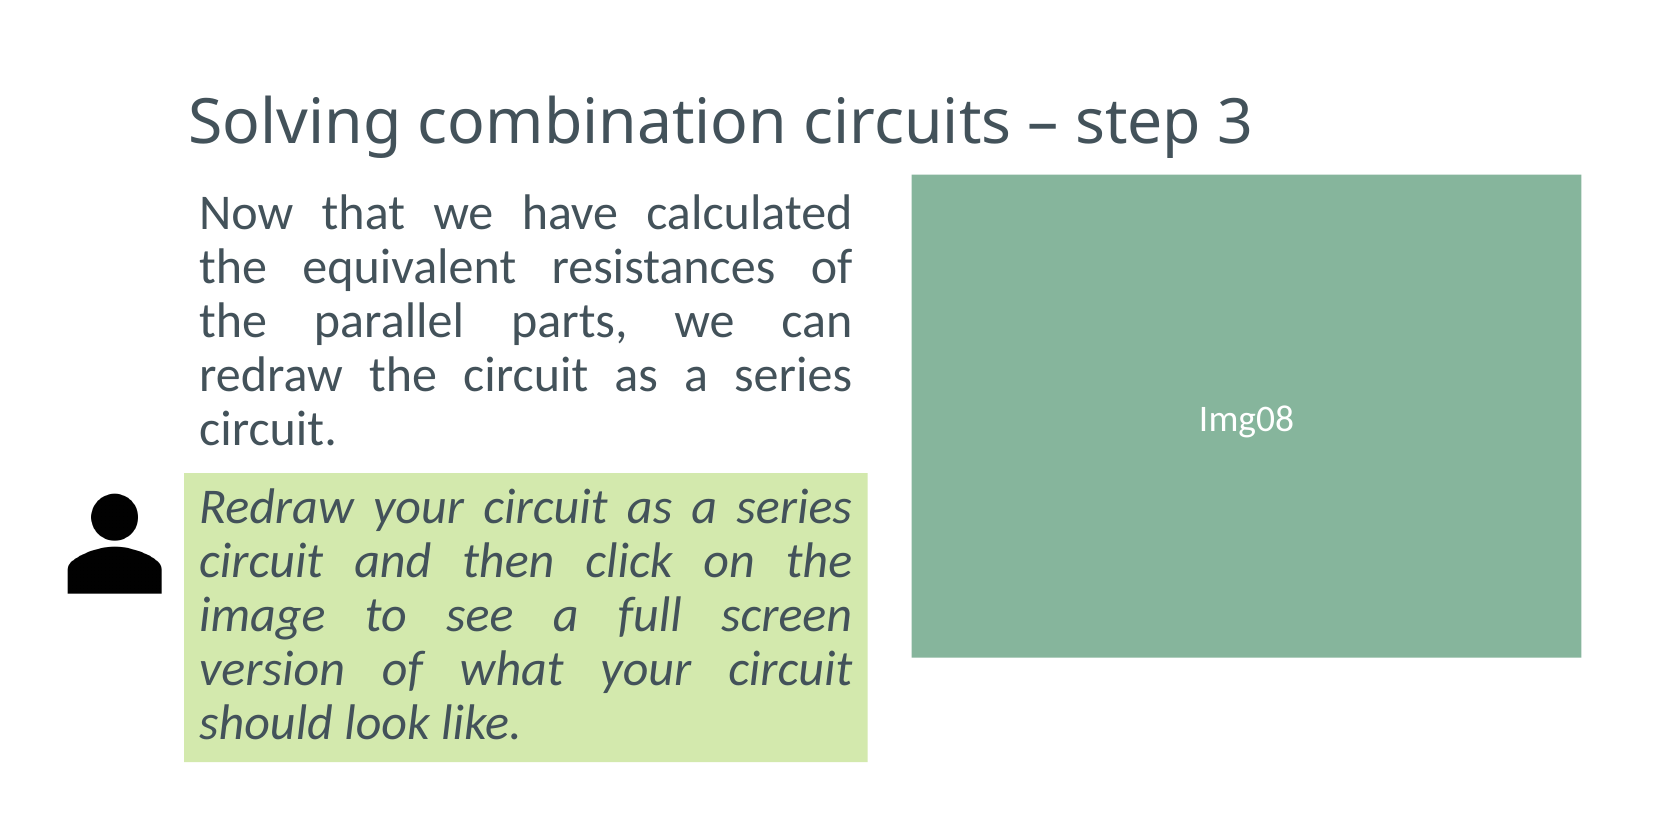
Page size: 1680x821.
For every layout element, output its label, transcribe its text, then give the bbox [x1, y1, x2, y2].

title Solving combination circuits – step 3 [173, 43, 1433, 203]
text_box Redraw your circuit as a series circuit and then click on the image to see a full screen version of what your circuit should look like. [184, 473, 868, 763]
text_box Img08 [911, 174, 1582, 659]
picture [43, 473, 185, 614]
list Now that we have calculated the equivalent resistances of the parallel parts, we can redraw the circuit as a series circuit. [184, 179, 868, 473]
